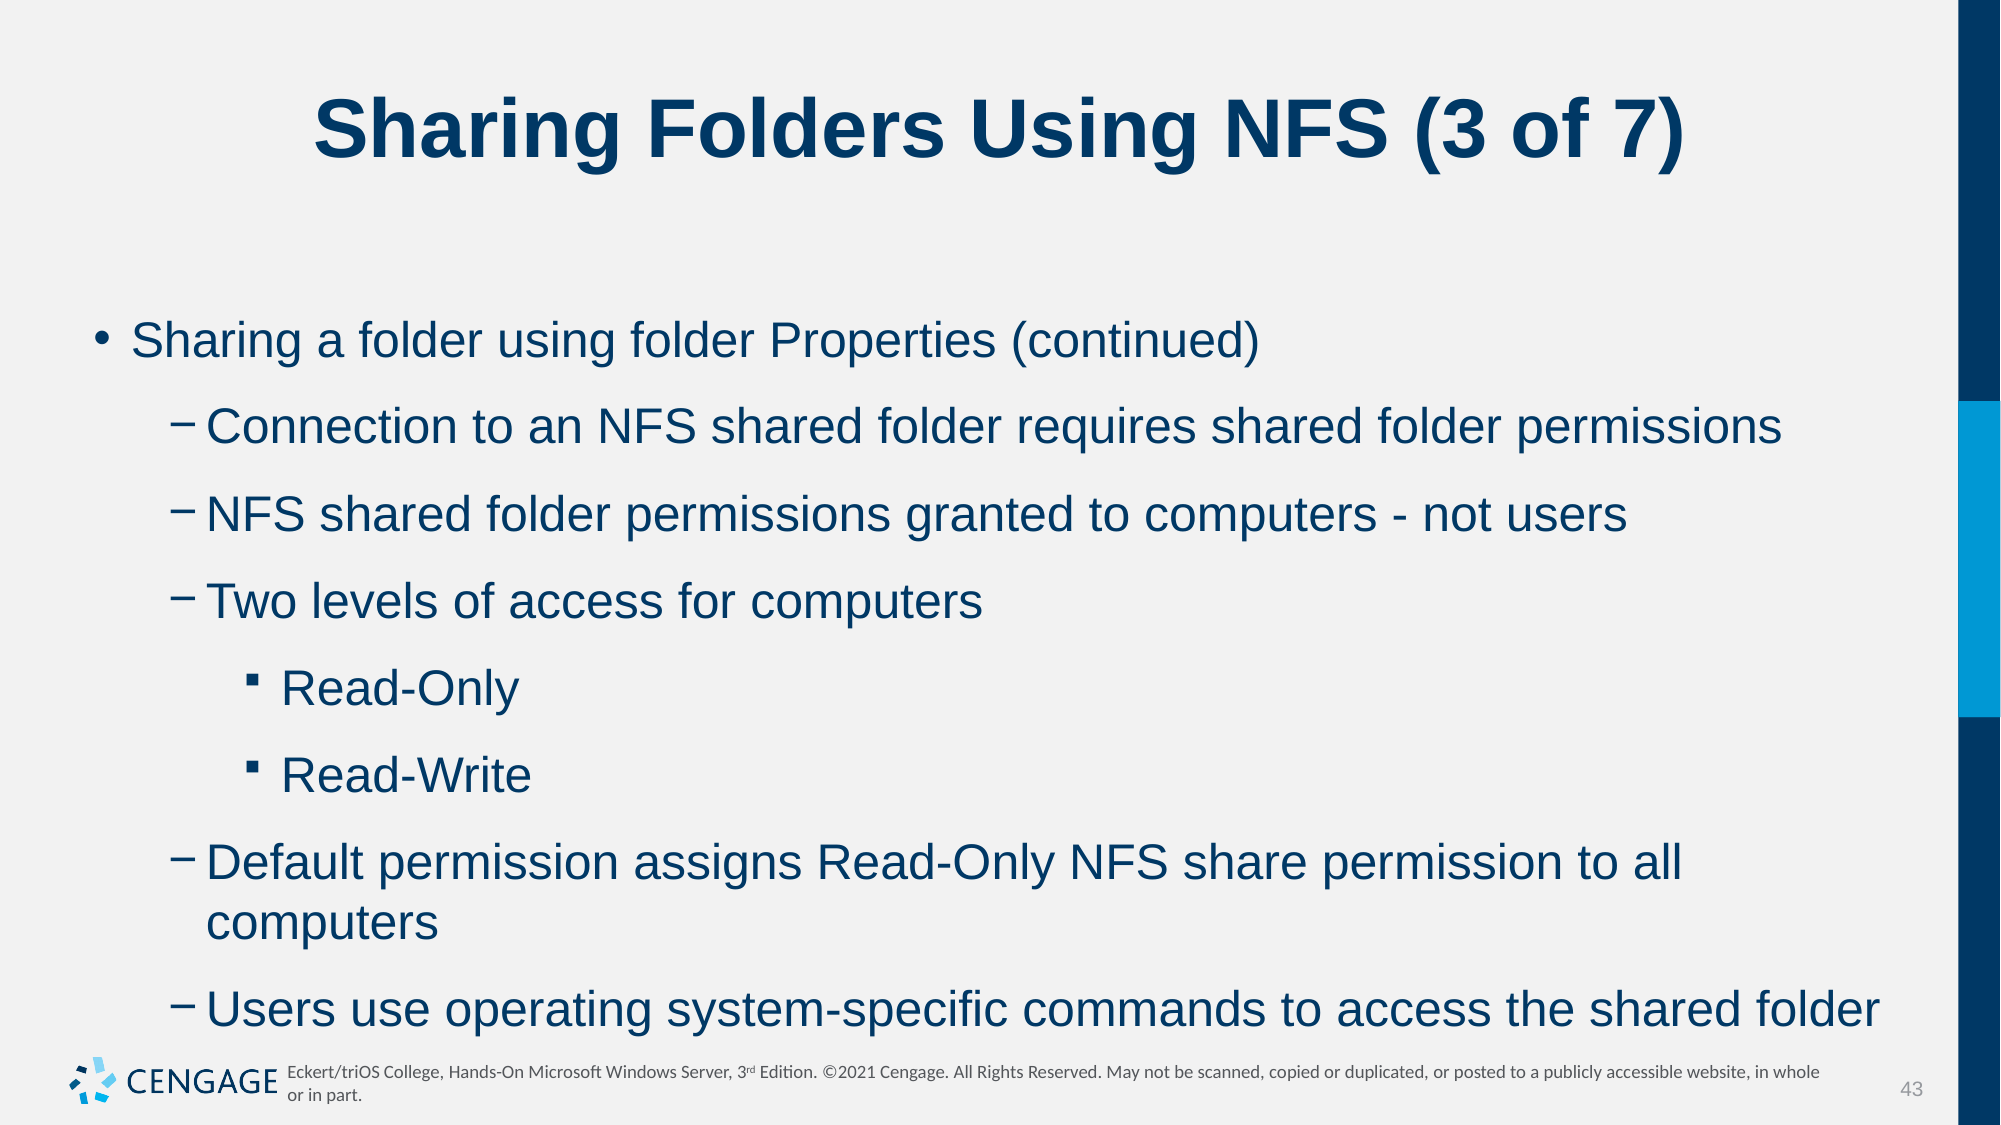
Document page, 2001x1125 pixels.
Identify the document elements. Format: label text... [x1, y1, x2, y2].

title Sharing Folders Using NFS (3 of 7) [78, 77, 1923, 278]
list Sharing a folder using folder Properties (continued) Connection to an NFS shared folder requires shared folder permissions NFS shared folder permissions granted to computers - not users Two levels of access for computers Read-Only Read-Write Default permission assigns Read-Only NFS share permission to all computers Users use operating system-specific commands to access the shared folder [78, 299, 1923, 1014]
picture [69, 1057, 277, 1104]
